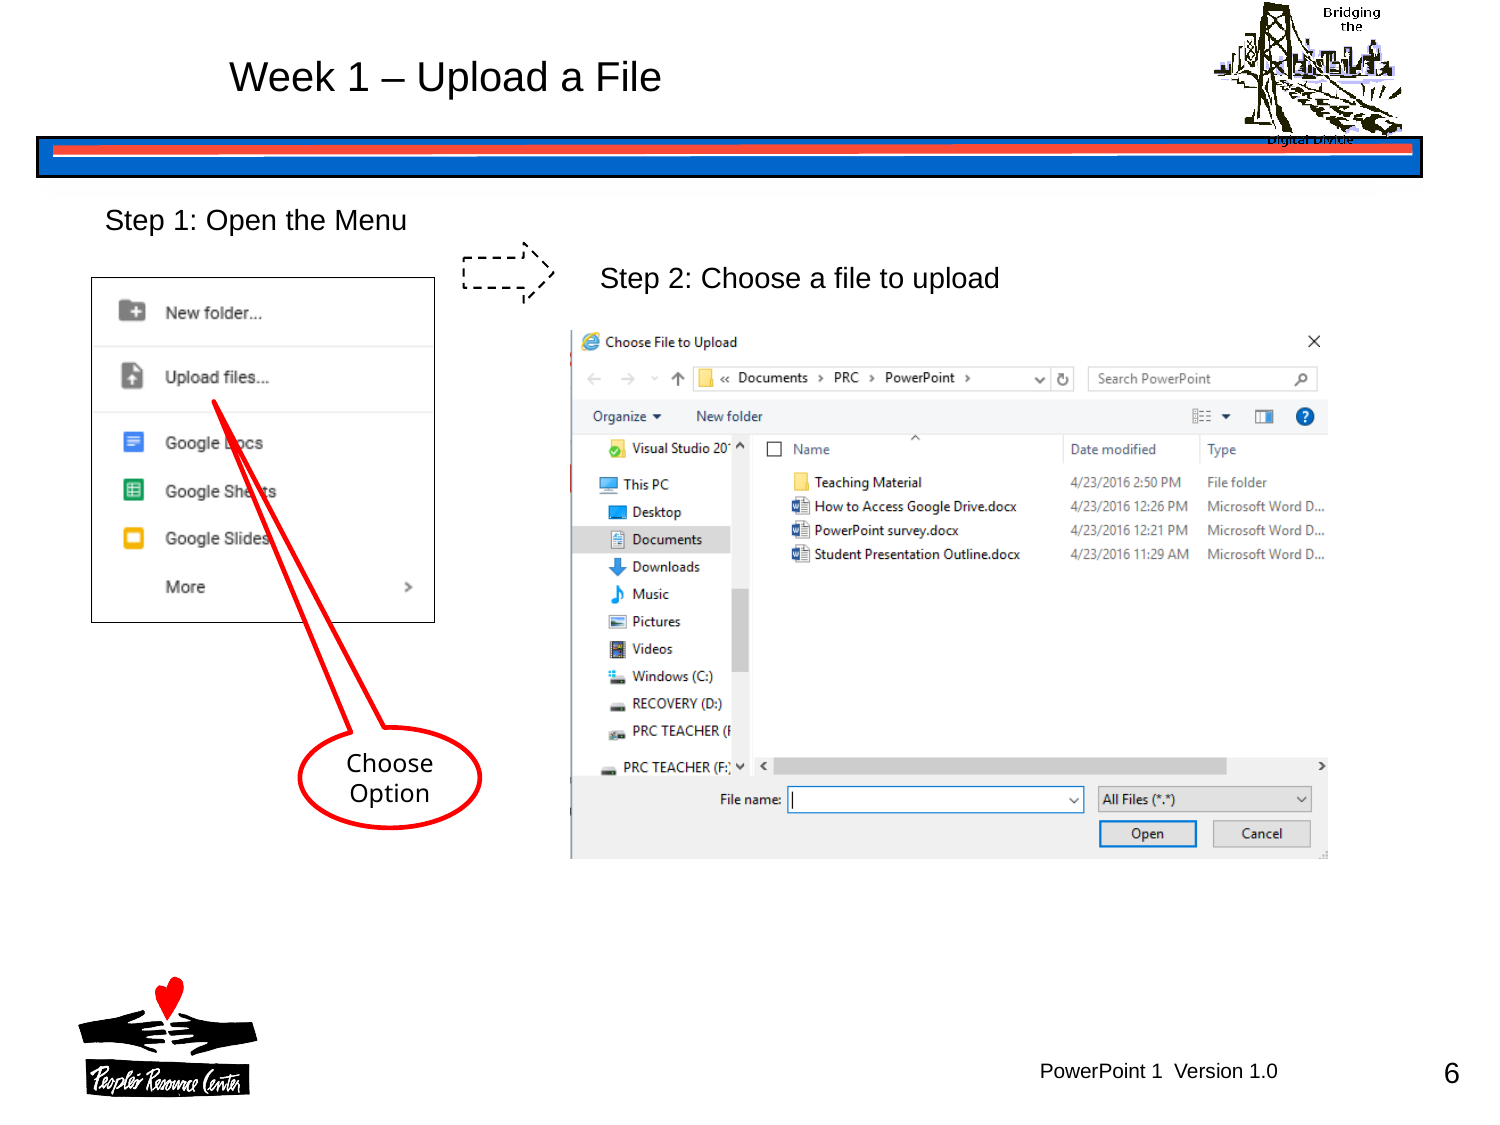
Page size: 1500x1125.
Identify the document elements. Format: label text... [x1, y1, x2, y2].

text_box Step 2: Choose a file to upload [584, 252, 1020, 302]
text_box [461, 240, 556, 305]
text_box Week 1 – Upload a File [214, 42, 1177, 108]
picture [90, 277, 436, 624]
picture [569, 330, 1328, 859]
text_box Step 1: Open the Menu [89, 194, 435, 245]
slide_number 6 [1124, 1046, 1476, 1125]
picture [75, 974, 264, 1099]
picture [1212, 0, 1402, 149]
text_box Choose Option [297, 630, 482, 830]
